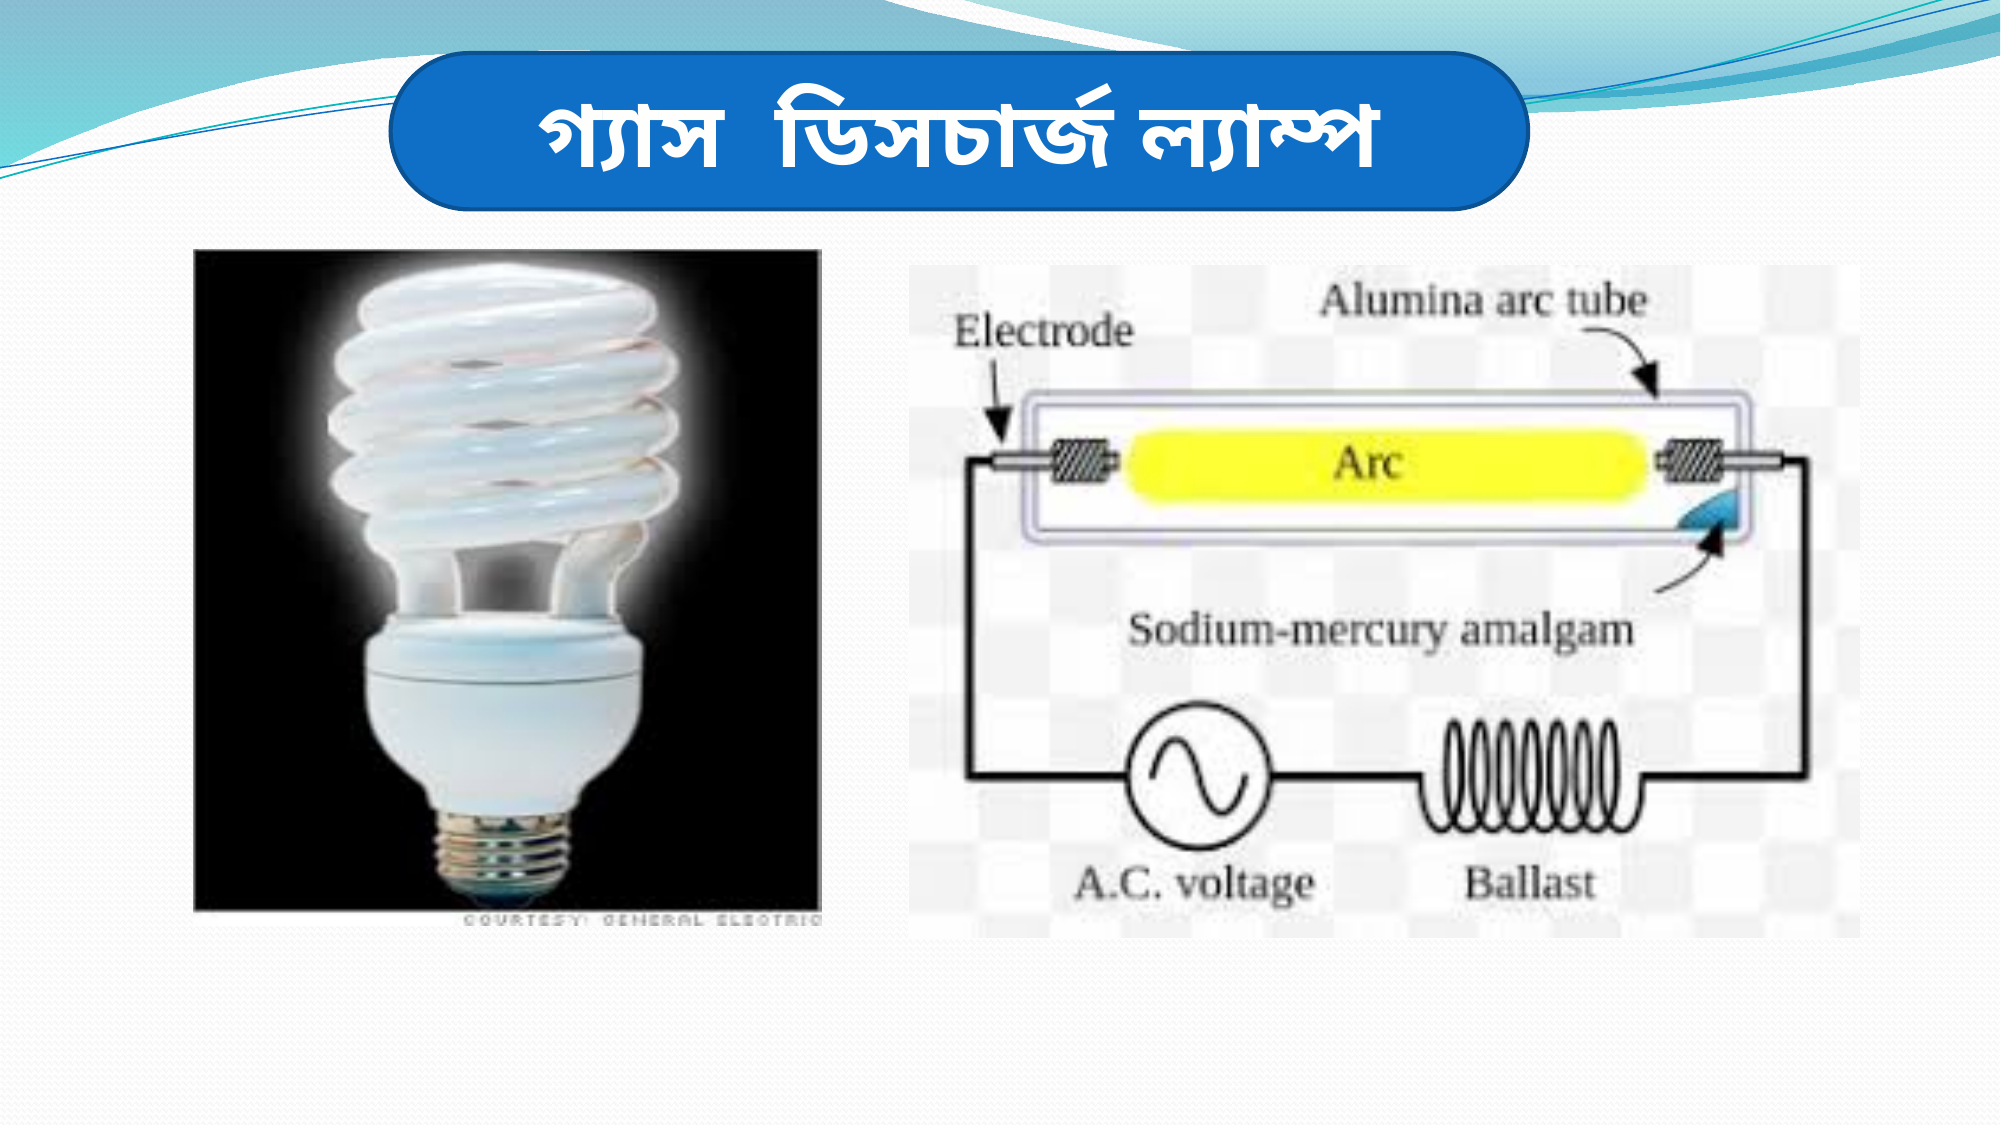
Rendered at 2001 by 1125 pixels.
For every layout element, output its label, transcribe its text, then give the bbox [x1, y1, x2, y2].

text_box গ্যাস ডিসচার্জ ল্যাম্প [388, 50, 1531, 212]
picture [193, 249, 823, 926]
picture [909, 265, 1860, 938]
